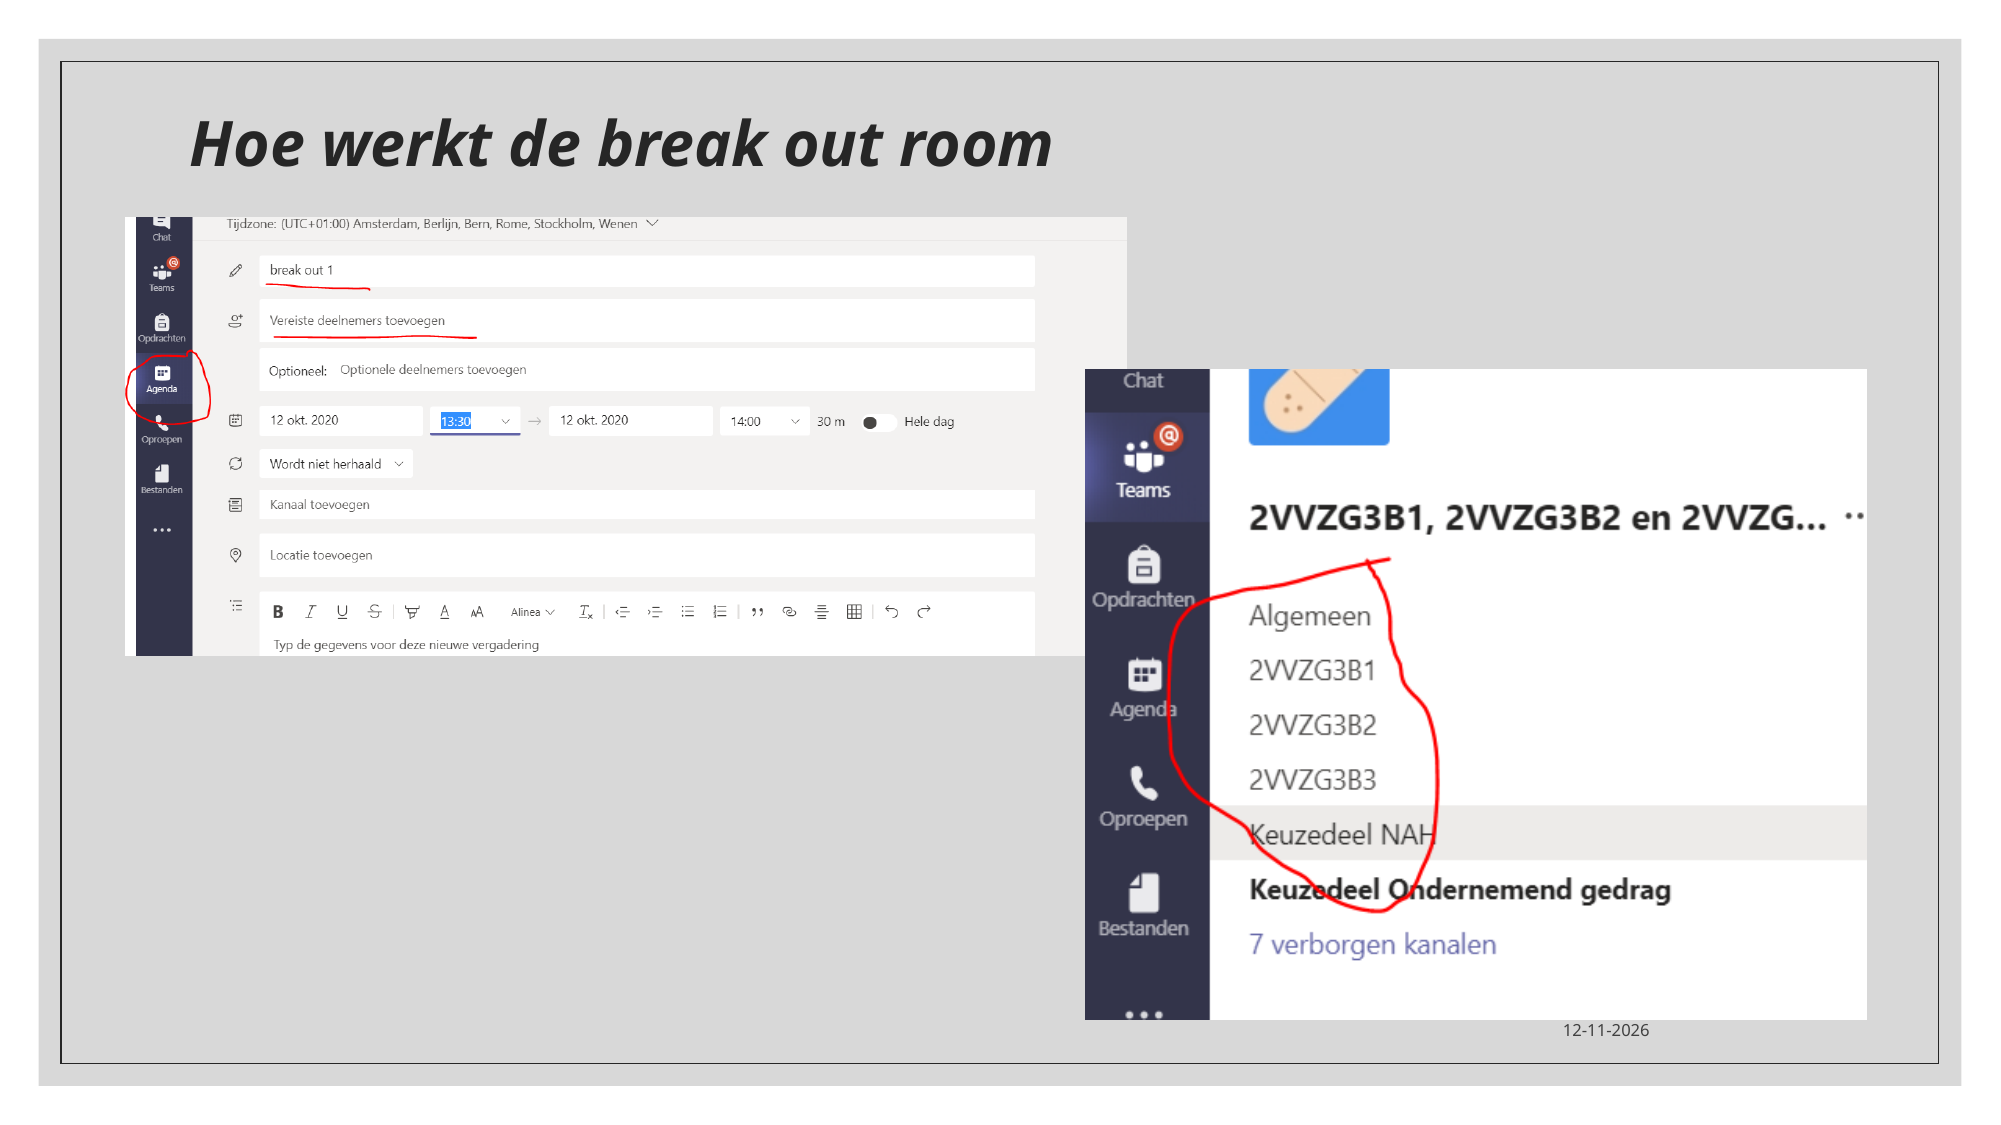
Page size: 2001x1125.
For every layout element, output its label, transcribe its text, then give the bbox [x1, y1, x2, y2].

picture [125, 217, 1867, 1020]
title Hoe werkt de break out room [174, 105, 1825, 331]
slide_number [1190, 1026, 1665, 1050]
